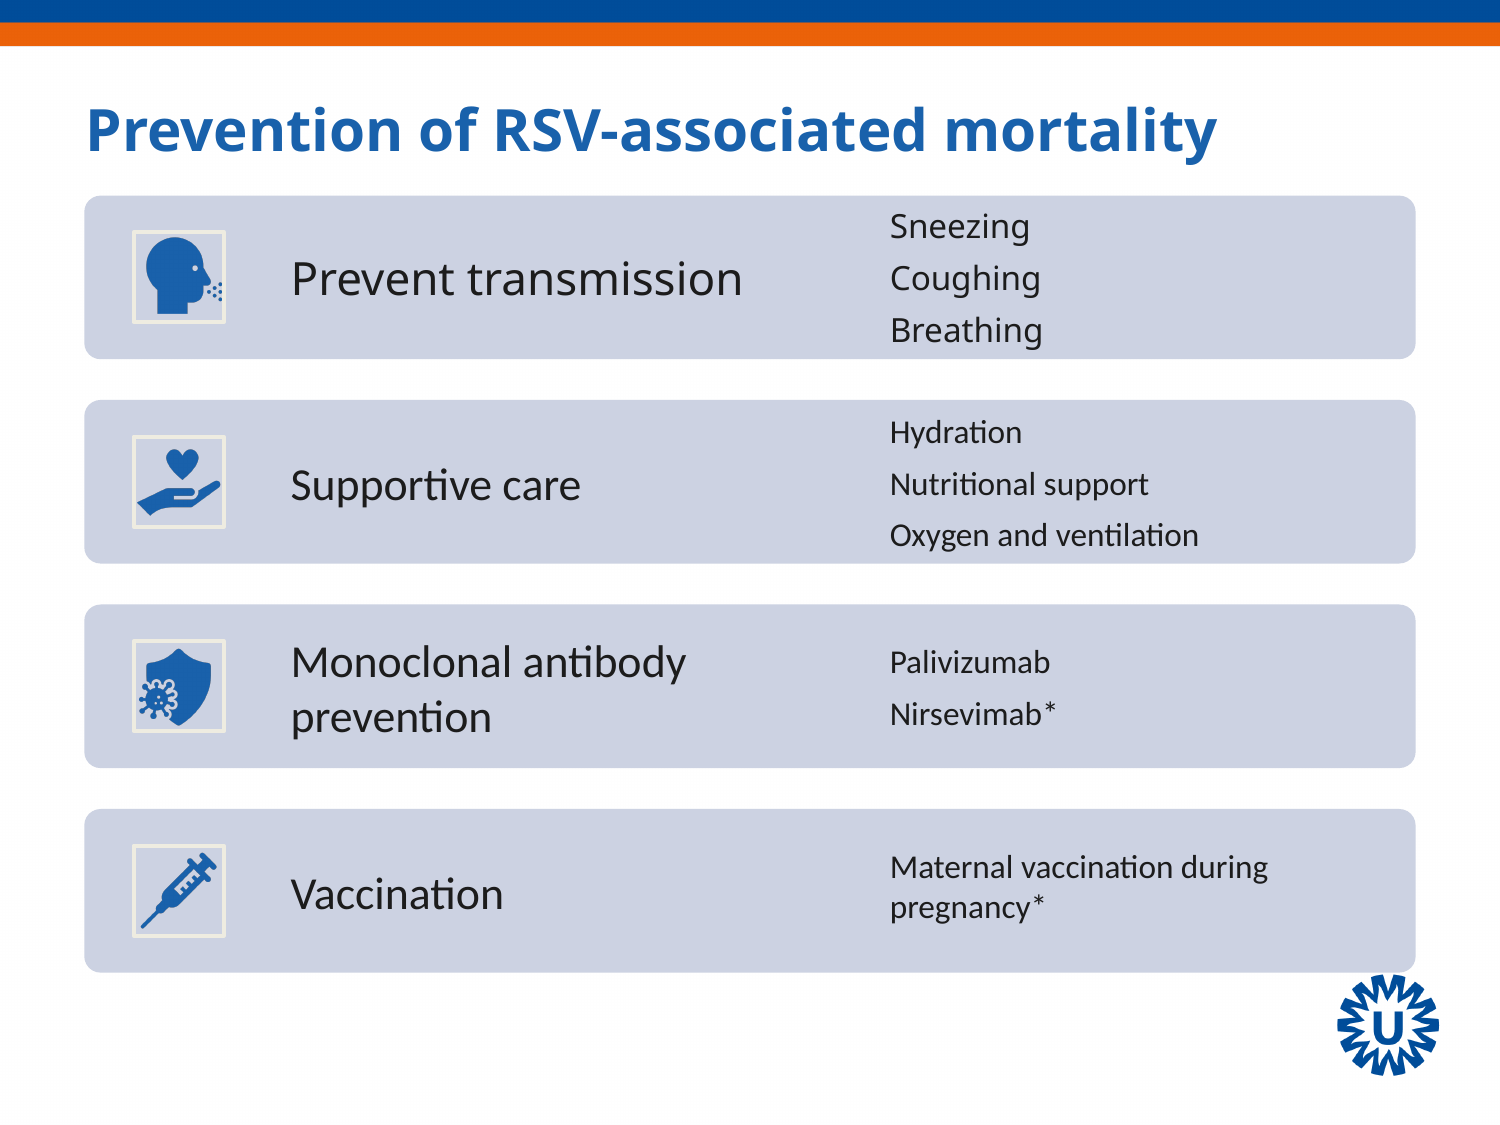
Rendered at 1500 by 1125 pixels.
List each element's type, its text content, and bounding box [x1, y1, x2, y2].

text_box Prevention of RSV-associated mortality [70, 85, 1309, 220]
picture [0, 0, 1500, 1125]
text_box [84, 194, 1416, 974]
